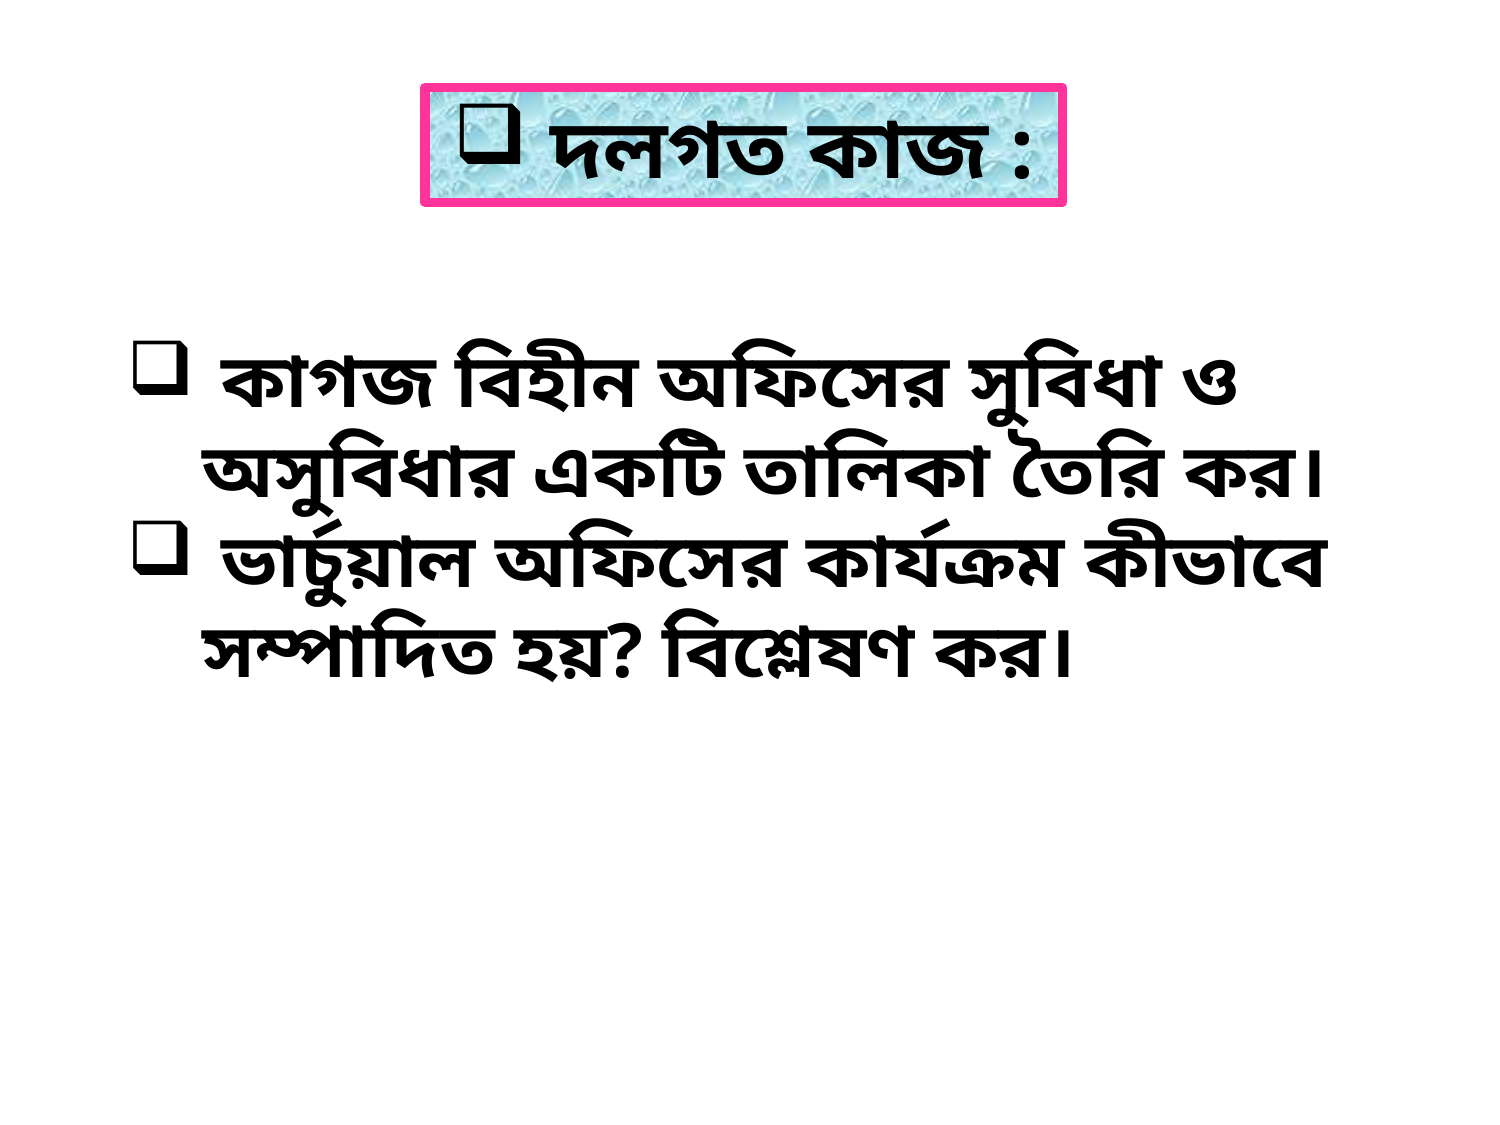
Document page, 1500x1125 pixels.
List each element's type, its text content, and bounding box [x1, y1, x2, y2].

text_box কাগজ বিহীন অফিসের সুবিধা ও অসুবিধার একটি তালিকা তৈরি কর। ভার্চুয়াল অফিসের কার্যক্রম কীভাবে সম্পাদিত হয়? বিশ্লেষণ কর। [112, 324, 1450, 700]
text_box দলগত কাজ : [425, 87, 1063, 203]
